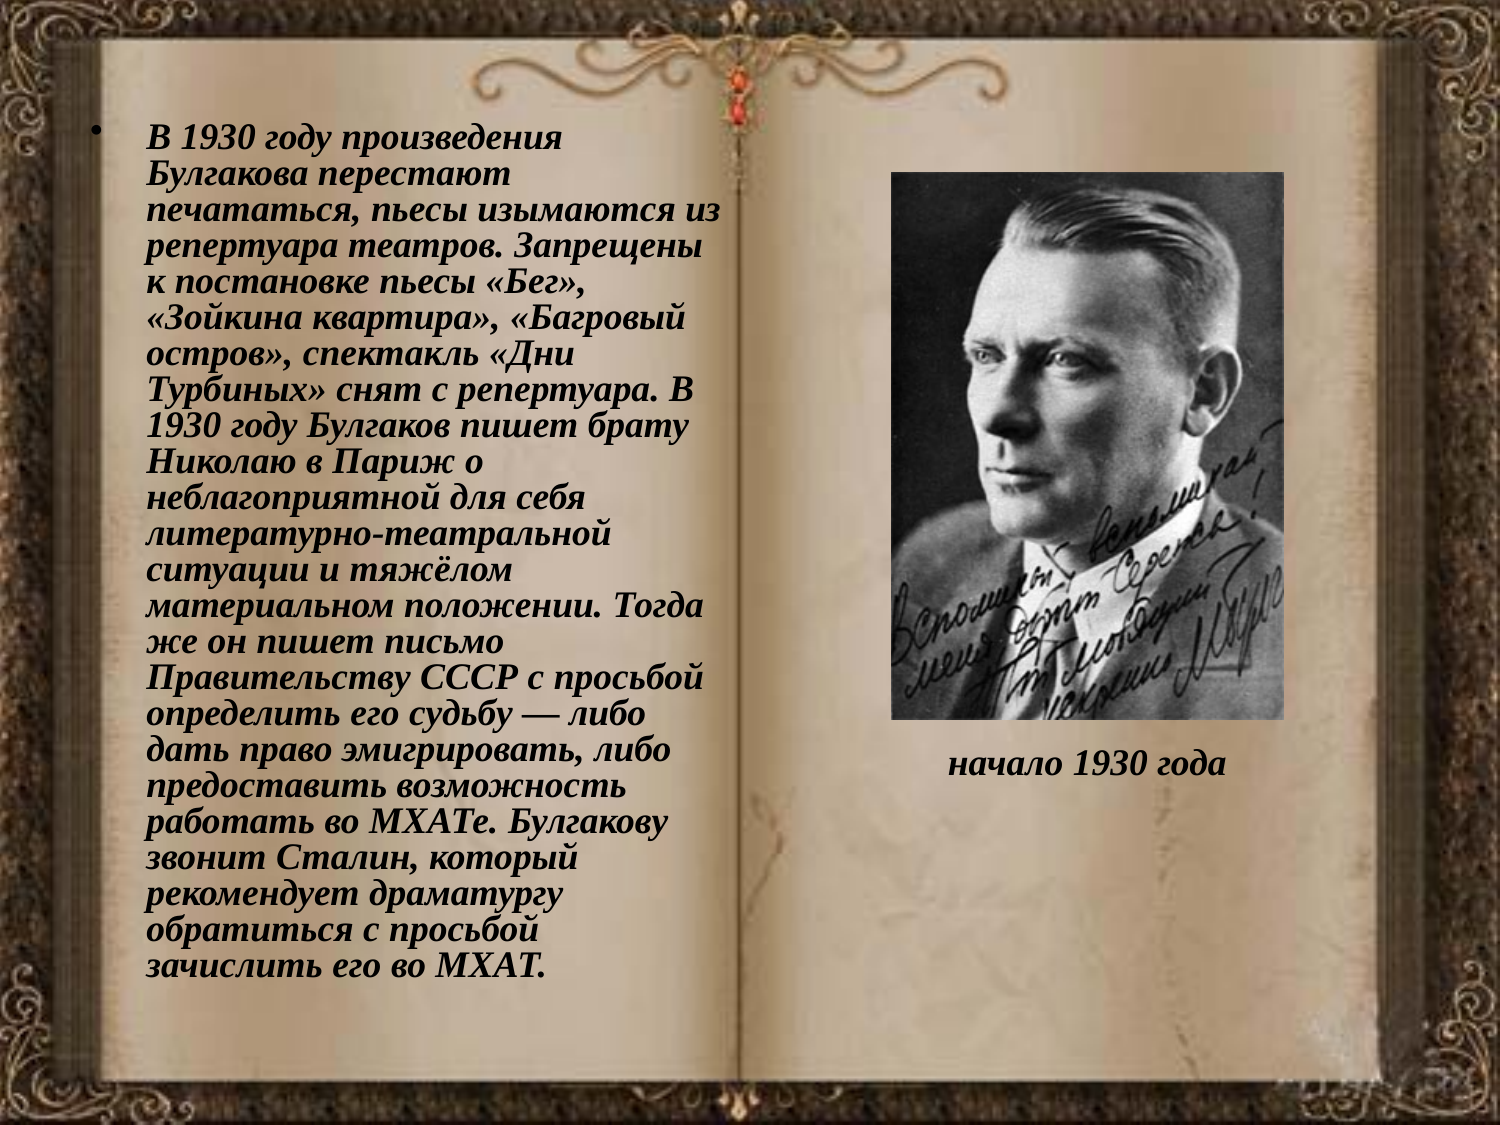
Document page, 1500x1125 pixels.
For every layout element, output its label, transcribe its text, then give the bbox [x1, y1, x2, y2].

list начало 1930 года [915, 739, 1270, 835]
list В 1930 году произведения Булгакова перестают печататься, пьесы изымаются из репертуара театров. Запрещены к постановке пьесы «Бег», «Зойкина квартира», «Багровый остров», спектакль «Дни Турбиных» снят с репертуара. В 1930 году Булгаков пишет брату Николаю в Париж о неблагоприятной для себя литературно-театральной ситуации и тяжёлом материальном положении. Тогда же он пишет письмо Правительству СССР с просьбой определить его судьбу — либо дать право эмигрировать, либо предоставить возможность работать во МХАТе. Булгакову звонит Сталин, который рекомендует драматургу обратиться с просьбой зачислить его во МХАТ. [75, 113, 738, 1005]
picture [0, 0, 1500, 1125]
